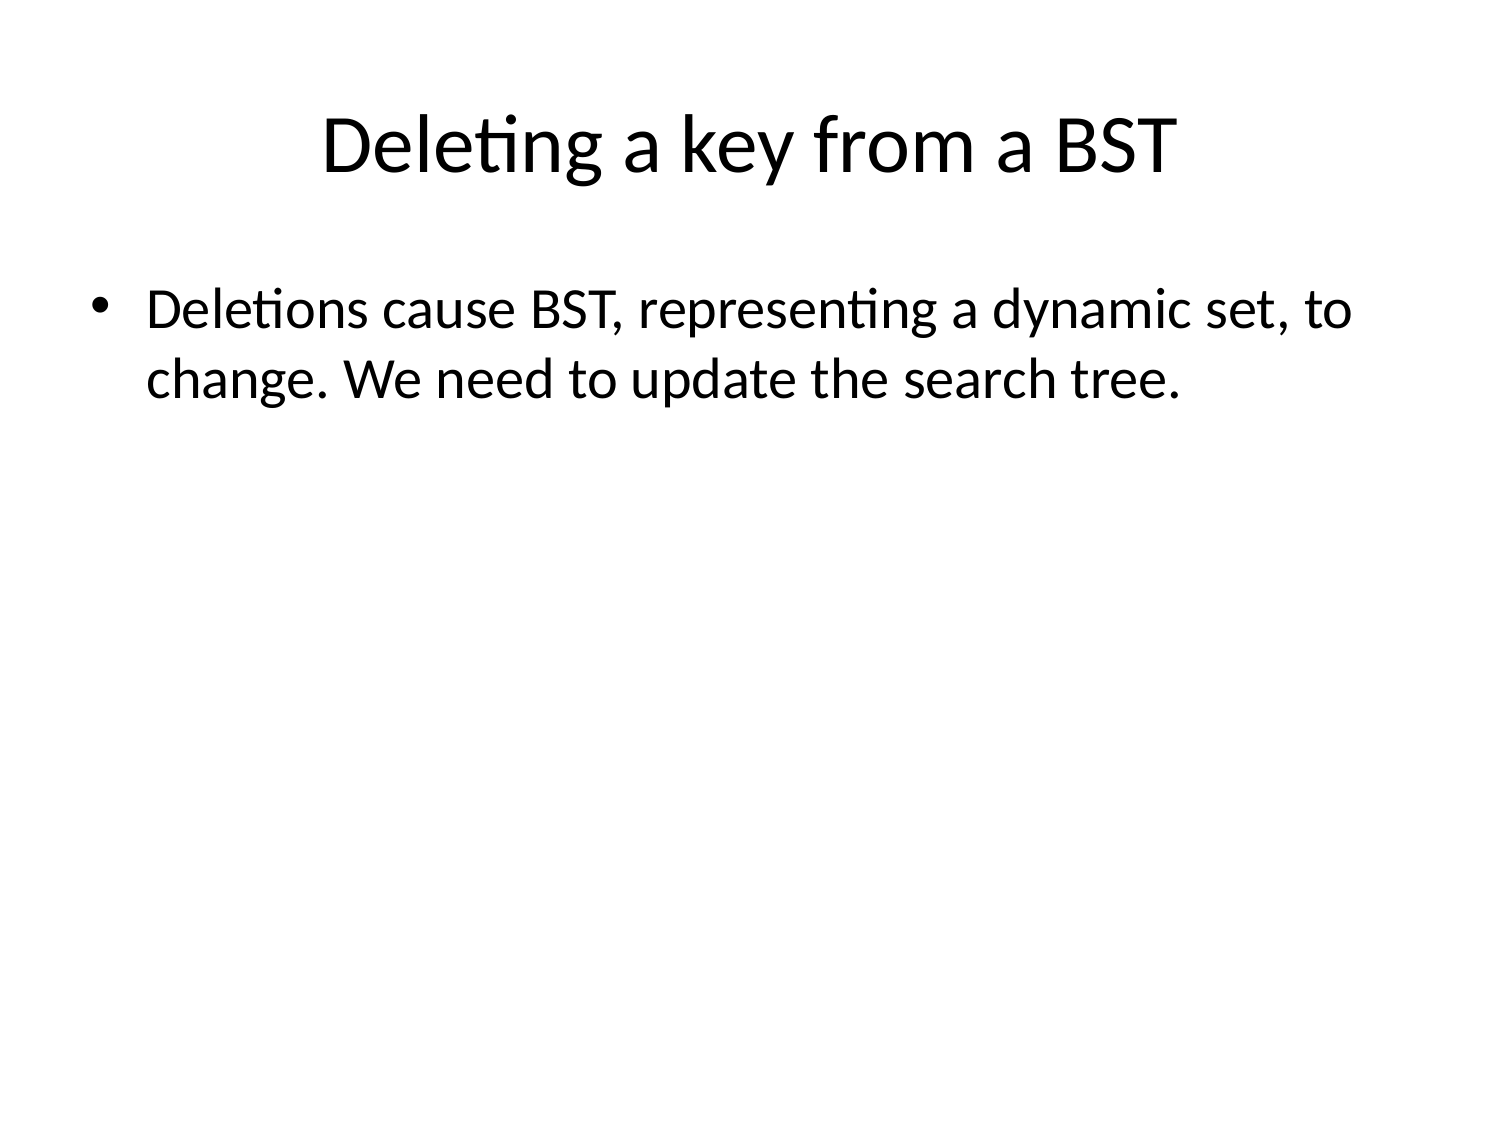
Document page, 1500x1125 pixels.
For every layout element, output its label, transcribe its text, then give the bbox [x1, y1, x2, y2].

title Deleting a key from a BST [75, 45, 1425, 233]
list Deletions cause BST, representing a dynamic set, to change. We need to update the search tree. [75, 262, 1425, 1005]
